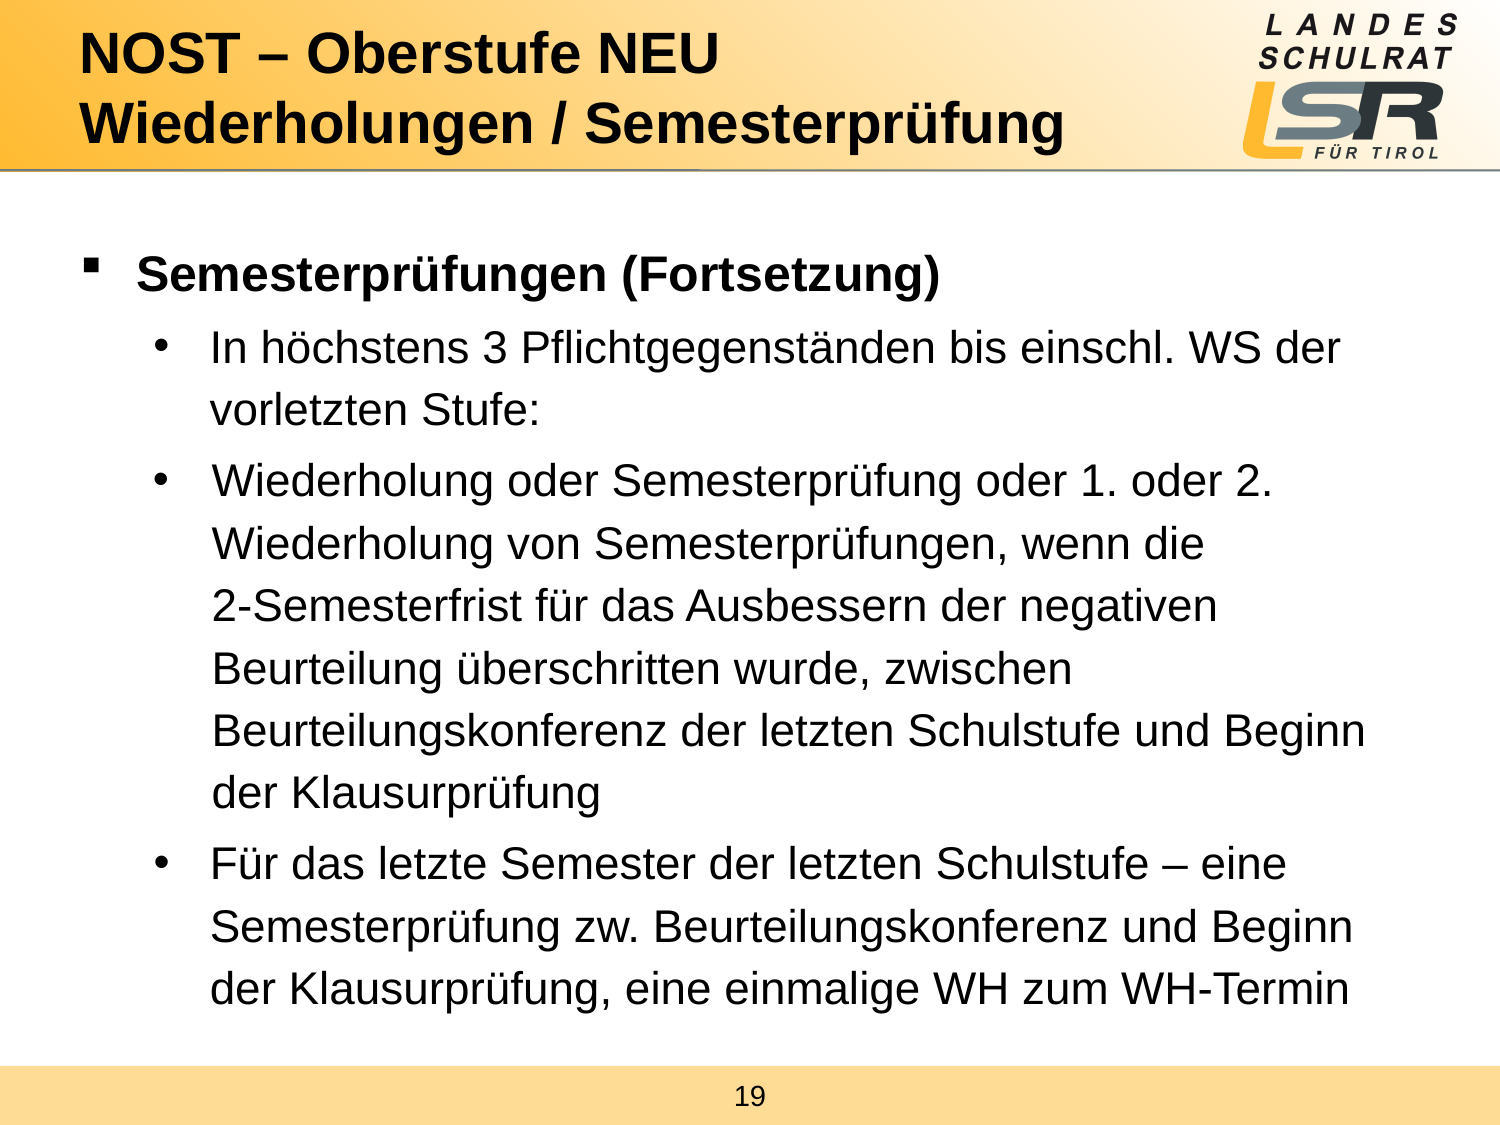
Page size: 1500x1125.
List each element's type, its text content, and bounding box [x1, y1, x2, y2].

picture [1240, 11, 1458, 160]
title NOST – Oberstufe NEU Wiederholungen / Semesterprüfung [64, 11, 1176, 160]
list Semesterprüfungen (Fortsetzung) In höchstens 3 Pflichtgegenständen bis einschl. WS der vorletzten Stufe: Wiederholung oder Semesterprüfung oder 1. oder 2. Wiederholung von Semesterprüfungen, wenn die 2-Semesterfrist für das Ausbessern der negativen Beurteilung überschritten wurde, zwischen Beurteilungskonferenz der letzten Schulstufe und Beginn der Klausurprüfung Für das letzte Semester der letzten Schulstufe – eine Semesterprüfung zw. Beurteilungskonferenz und Beginn der Klausurprüfung, eine einmalige WH zum WH-Termin [64, 231, 1436, 1059]
